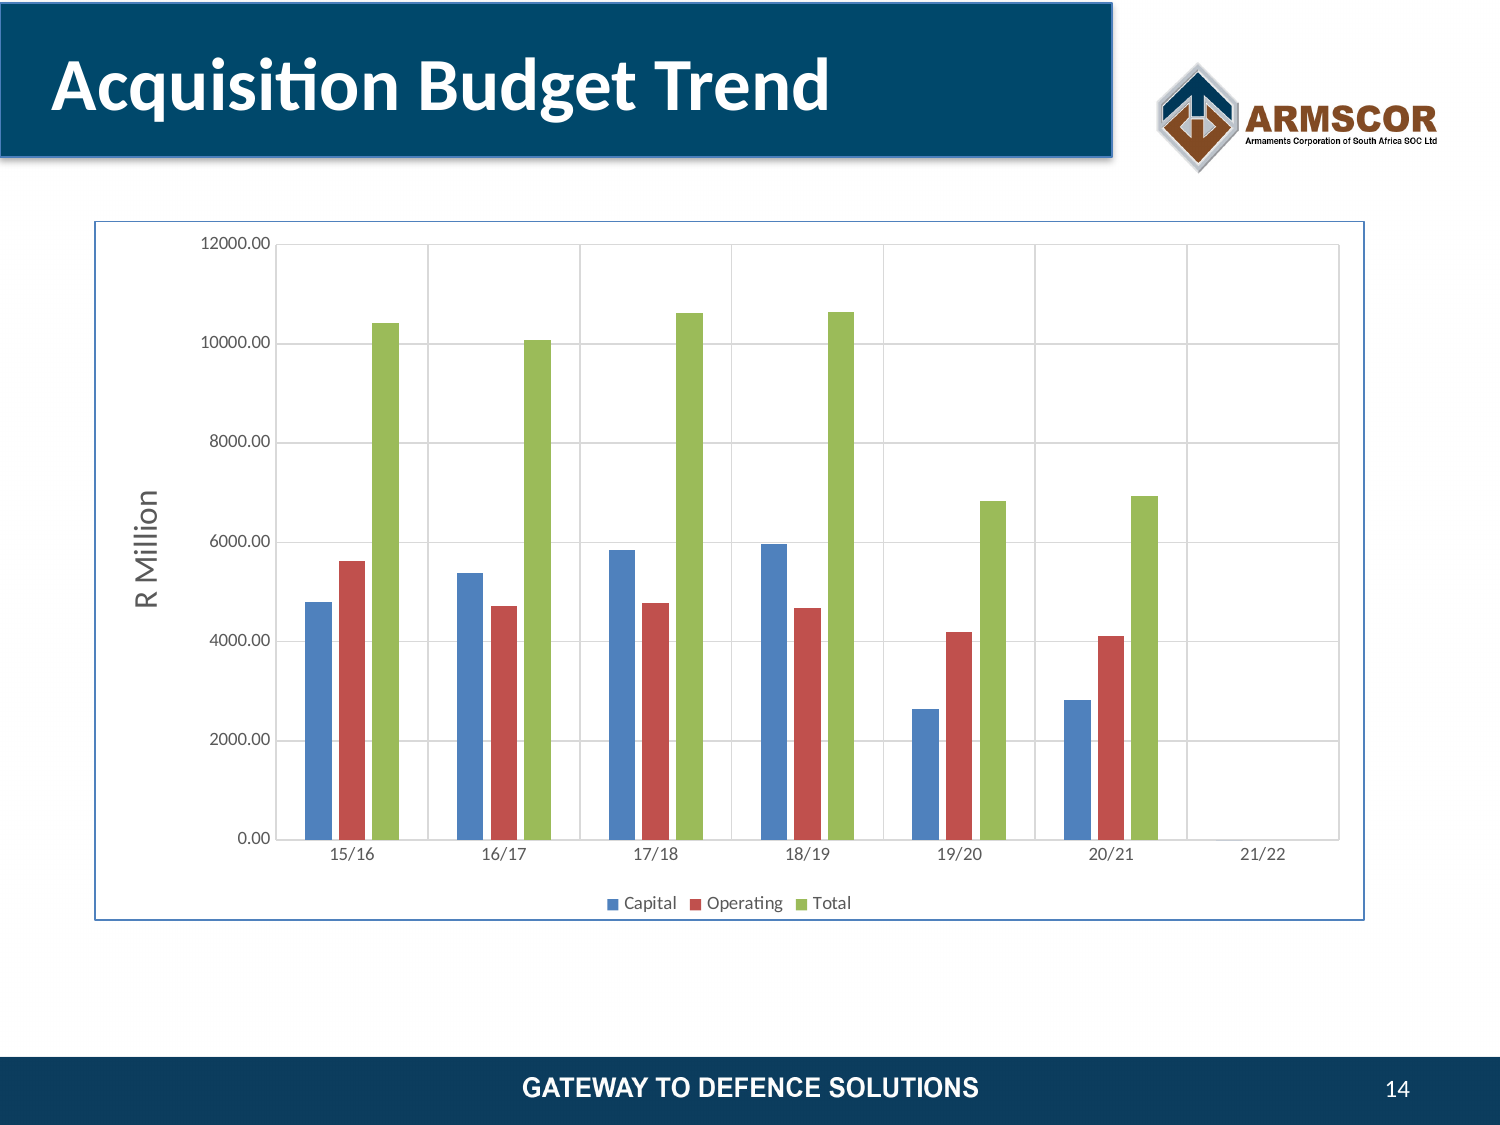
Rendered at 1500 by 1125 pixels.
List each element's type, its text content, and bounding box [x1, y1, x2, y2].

picture [0, 0, 1500, 1125]
title Acquisition Budget Trend [36, 15, 1093, 146]
chart [94, 220, 1366, 922]
slide_number 14 [1074, 1057, 1425, 1118]
